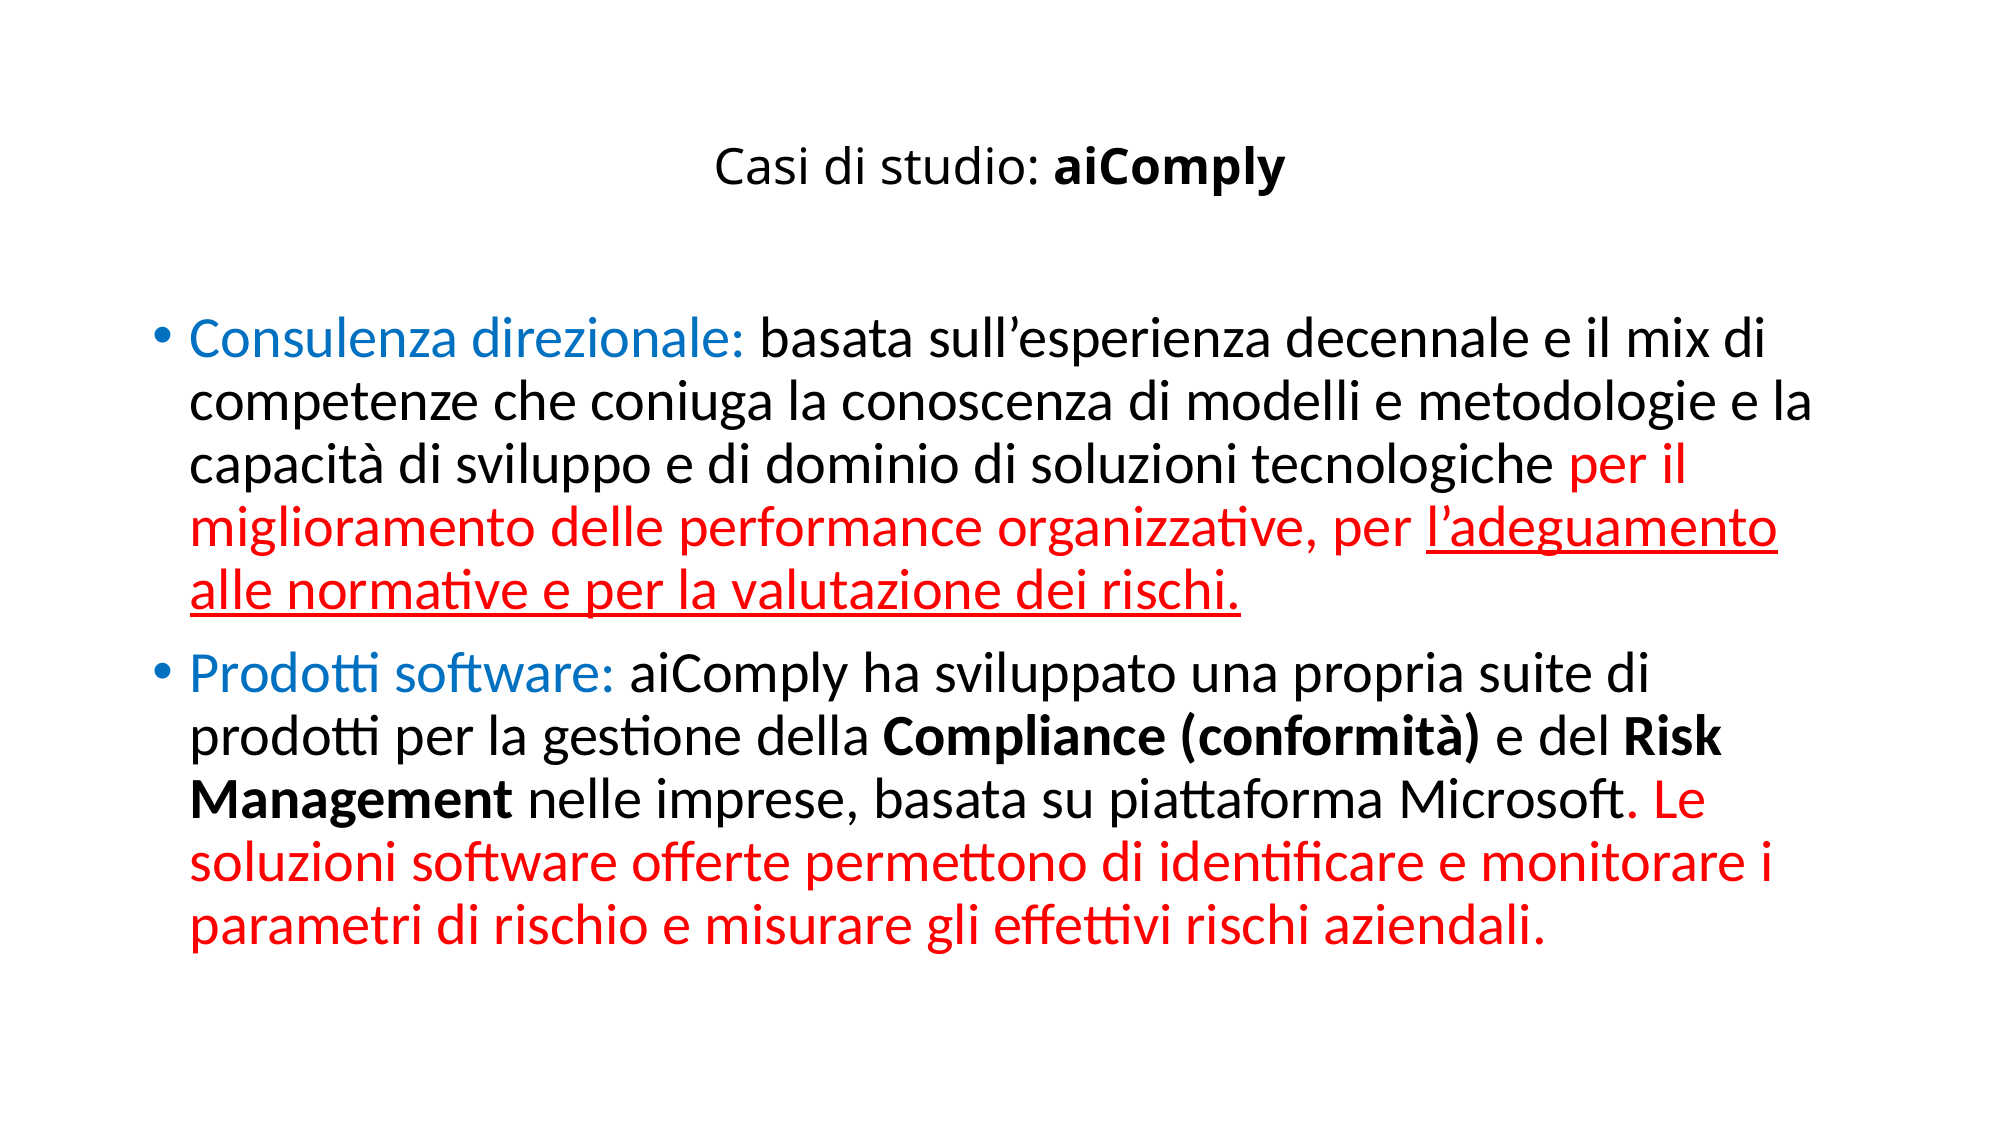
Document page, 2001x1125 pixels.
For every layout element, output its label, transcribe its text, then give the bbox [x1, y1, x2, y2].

list Consulenza direzionale: basata sull’esperienza decennale e il mix di competenze che coniuga la conoscenza di modelli e metodologie e la capacità di sviluppo e di dominio di soluzioni tecnologiche per il miglioramento delle performance organizzative, per l’adeguamento alle normative e per la valutazione dei rischi. Prodotti software: aiComply ha sviluppato una propria suite di prodotti per la gestione della Compliance (conformità) e del Risk Management nelle imprese, basata su piattaforma Microsoft. Le soluzioni software offerte permettono di identificare e monitorare i parametri di rischio e misurare gli effettivi rischi aziendali. [137, 299, 1863, 1014]
title Casi di studio: aiComply [137, 59, 1863, 278]
